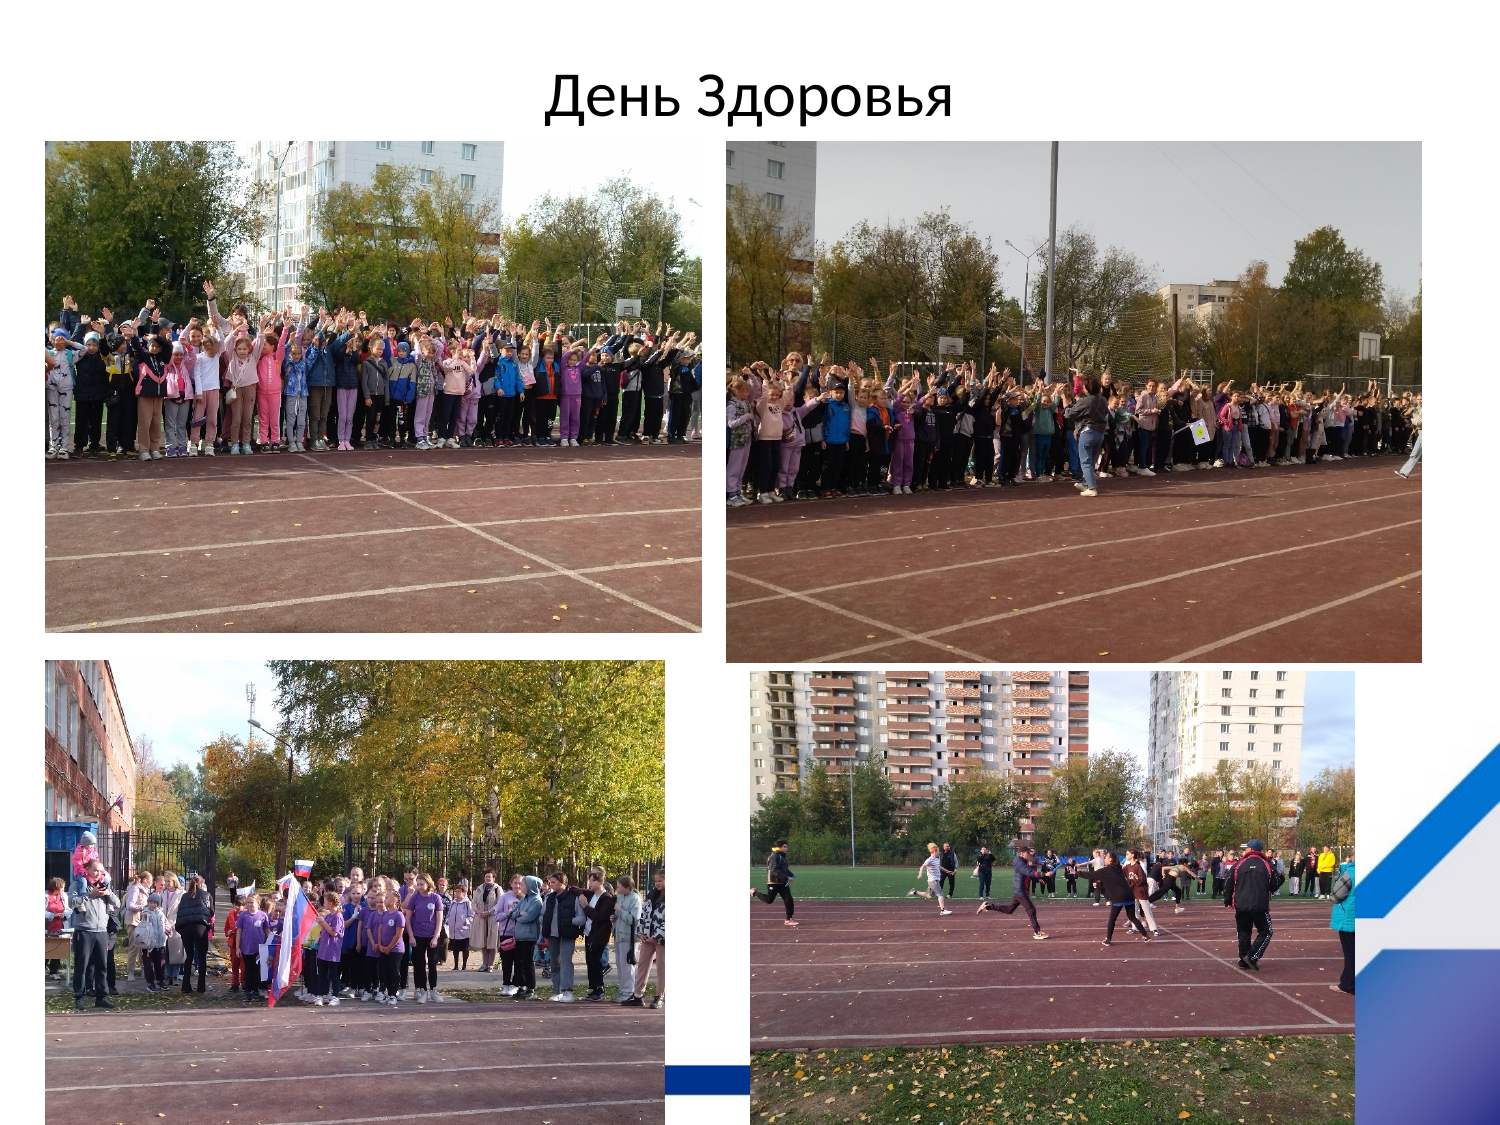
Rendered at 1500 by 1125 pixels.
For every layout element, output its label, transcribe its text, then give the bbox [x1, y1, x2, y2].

title День Здоровья [75, 45, 1425, 138]
picture [0, 0, 1500, 1125]
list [749, 671, 1355, 1125]
